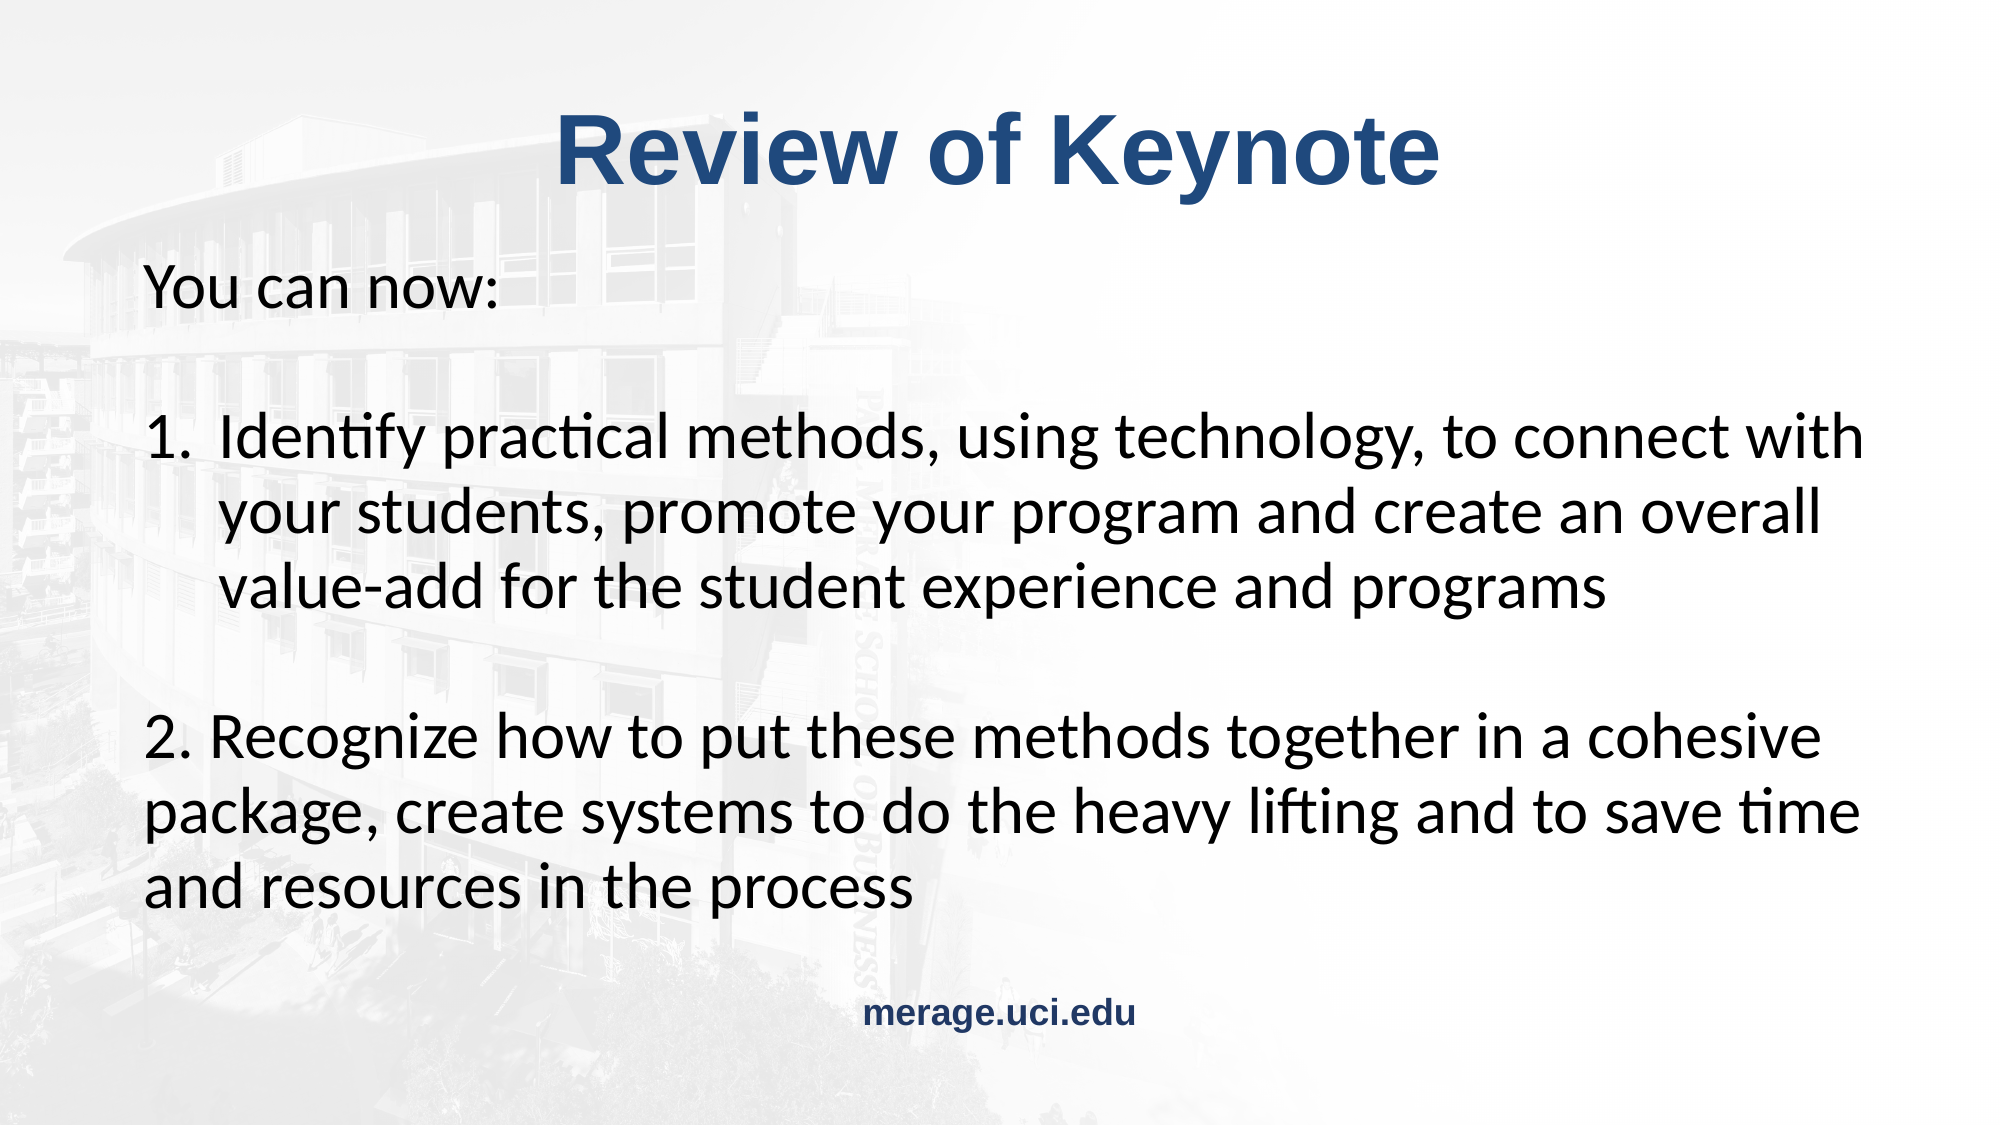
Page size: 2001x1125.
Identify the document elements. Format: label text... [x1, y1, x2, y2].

text_box Review of Keynote [286, 77, 1712, 212]
text_box You can now: Identify practical methods, using technology, to connect with your students, promote your program and create an overall value-add for the student experience and programs 2. Recognize how to put these methods together in a cohesive package, create systems to do the heavy lifting and to save time and resources in the process [129, 238, 1890, 929]
